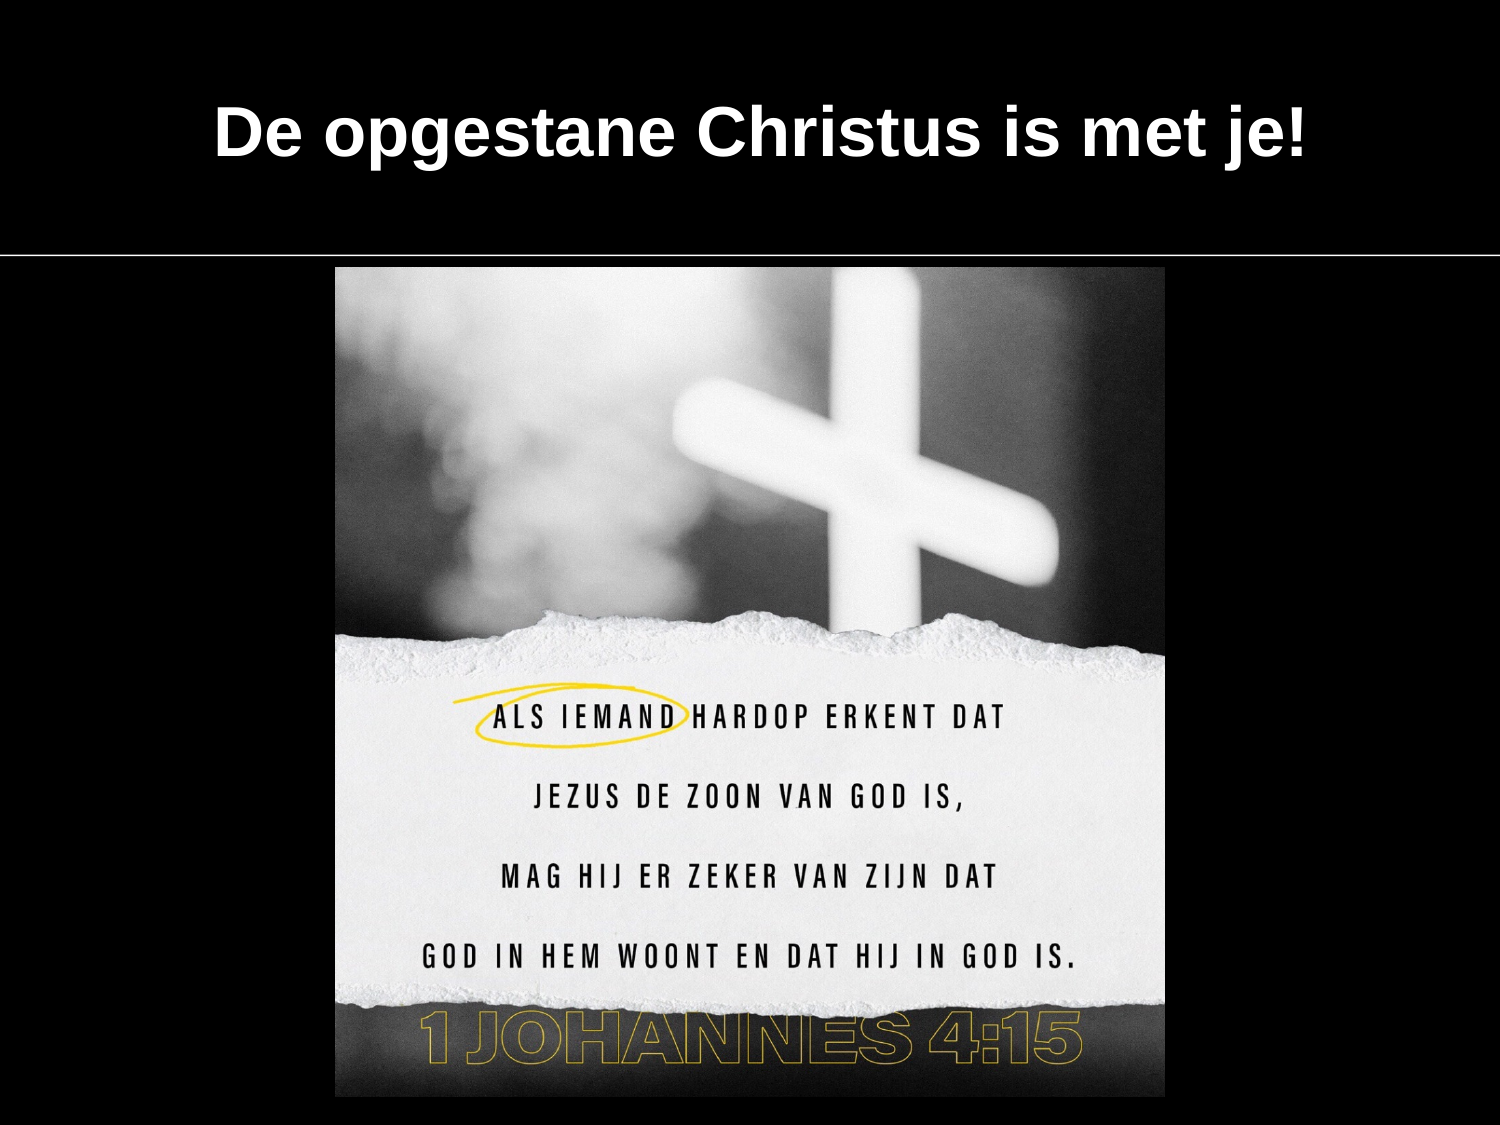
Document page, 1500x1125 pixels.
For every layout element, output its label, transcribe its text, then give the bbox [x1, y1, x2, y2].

text_box De opgestane Christus is met je! [198, 78, 1326, 178]
picture [334, 266, 1166, 1098]
